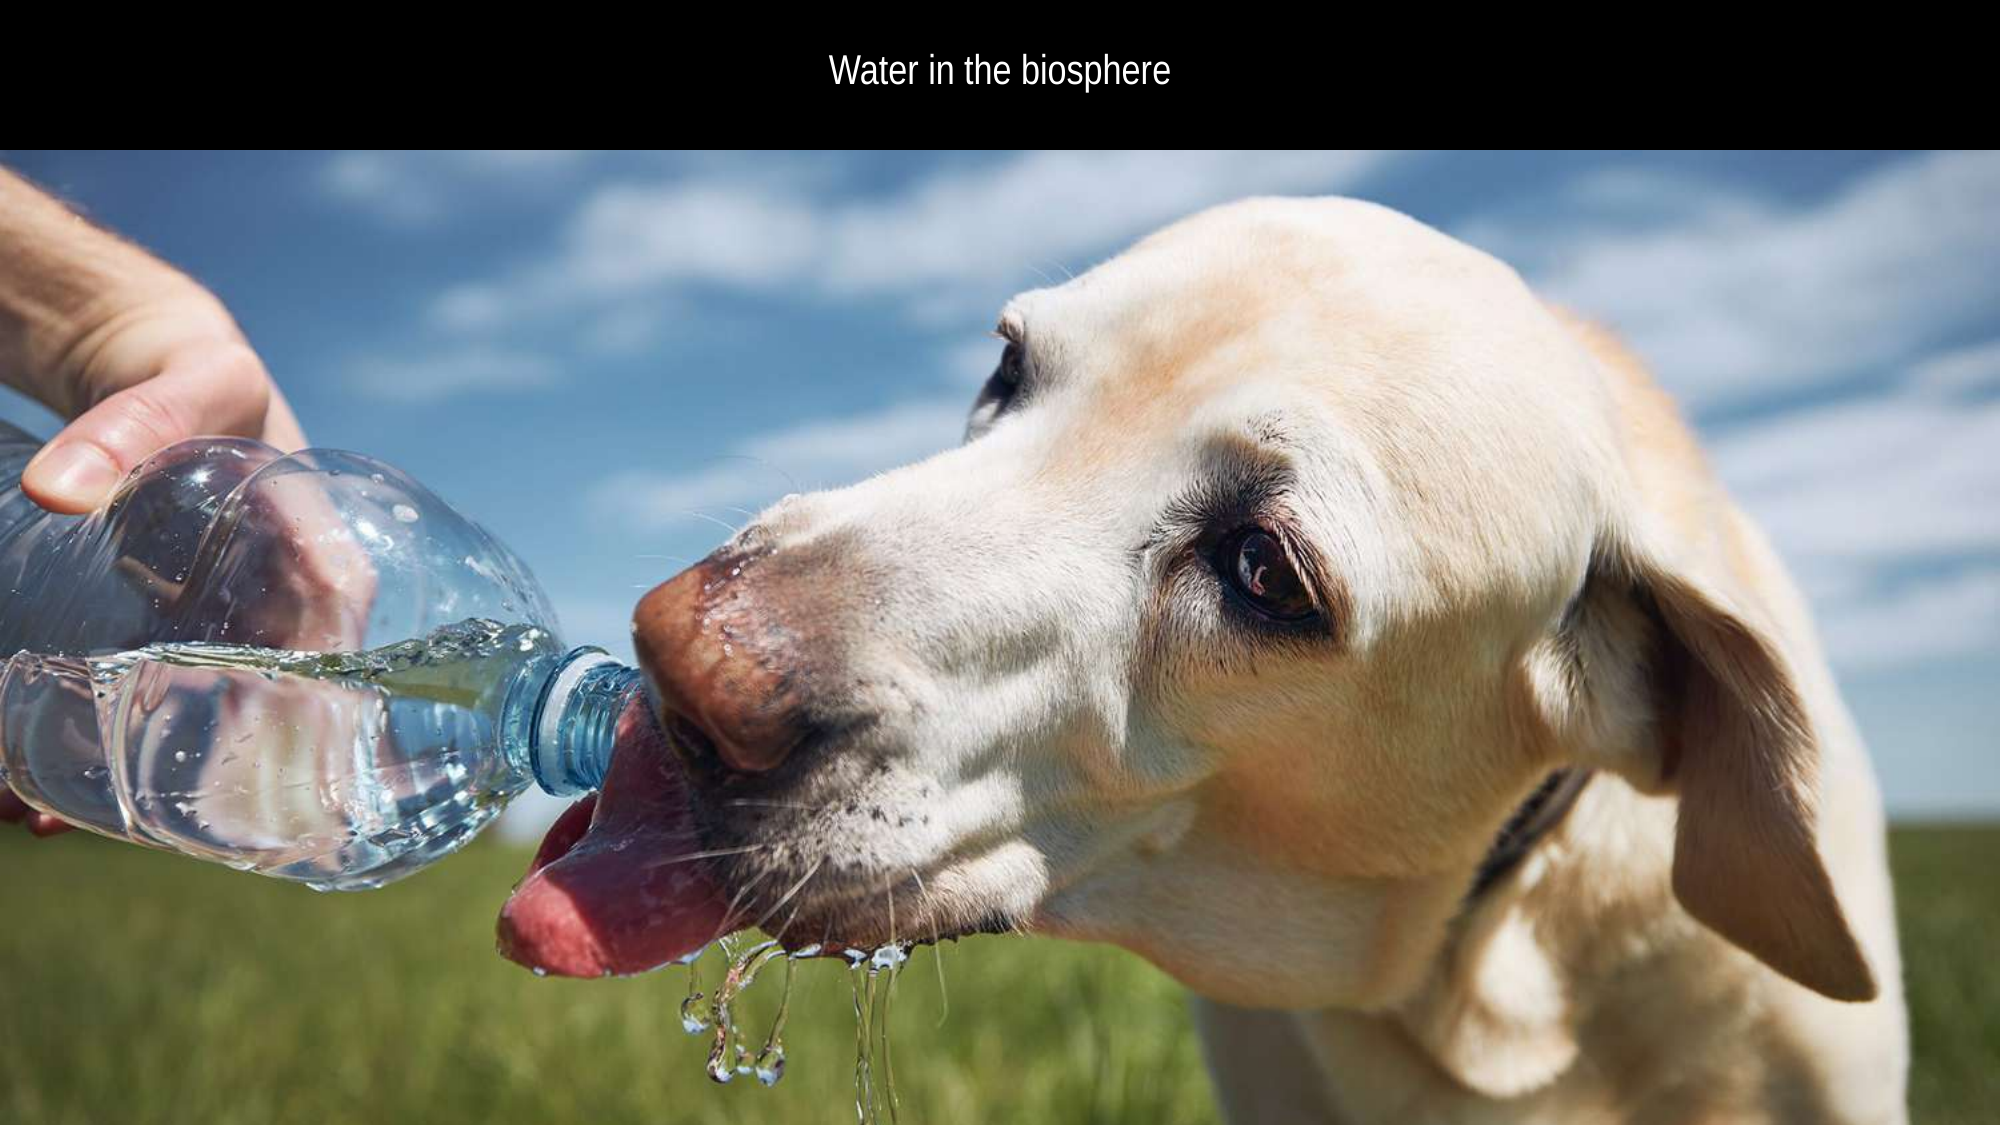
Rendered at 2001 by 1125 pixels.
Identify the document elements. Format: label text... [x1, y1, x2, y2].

picture [0, 149, 2000, 1125]
text_box Water in the biosphere [434, 35, 1566, 101]
